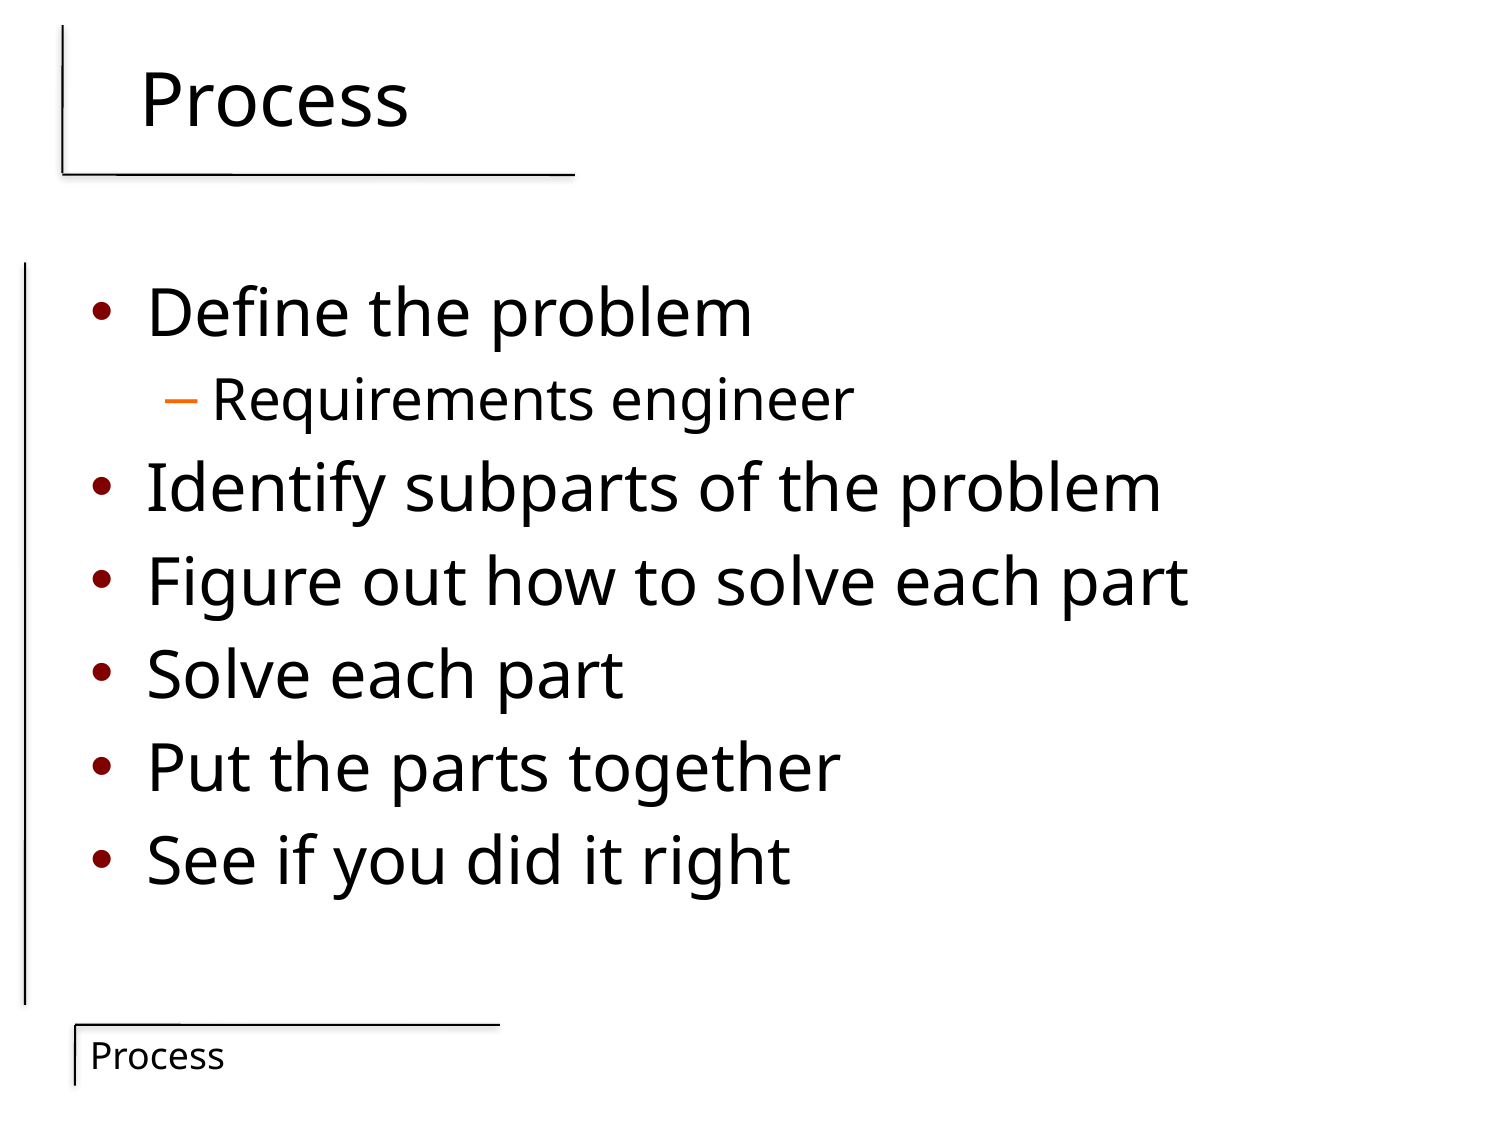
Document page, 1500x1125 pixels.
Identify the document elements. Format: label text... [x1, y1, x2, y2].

list Define the problem Requirements engineer Identify subparts of the problem Figure out how to solve each part Solve each part Put the parts together See if you did it right [75, 262, 1425, 1005]
title Process [75, 24, 475, 168]
